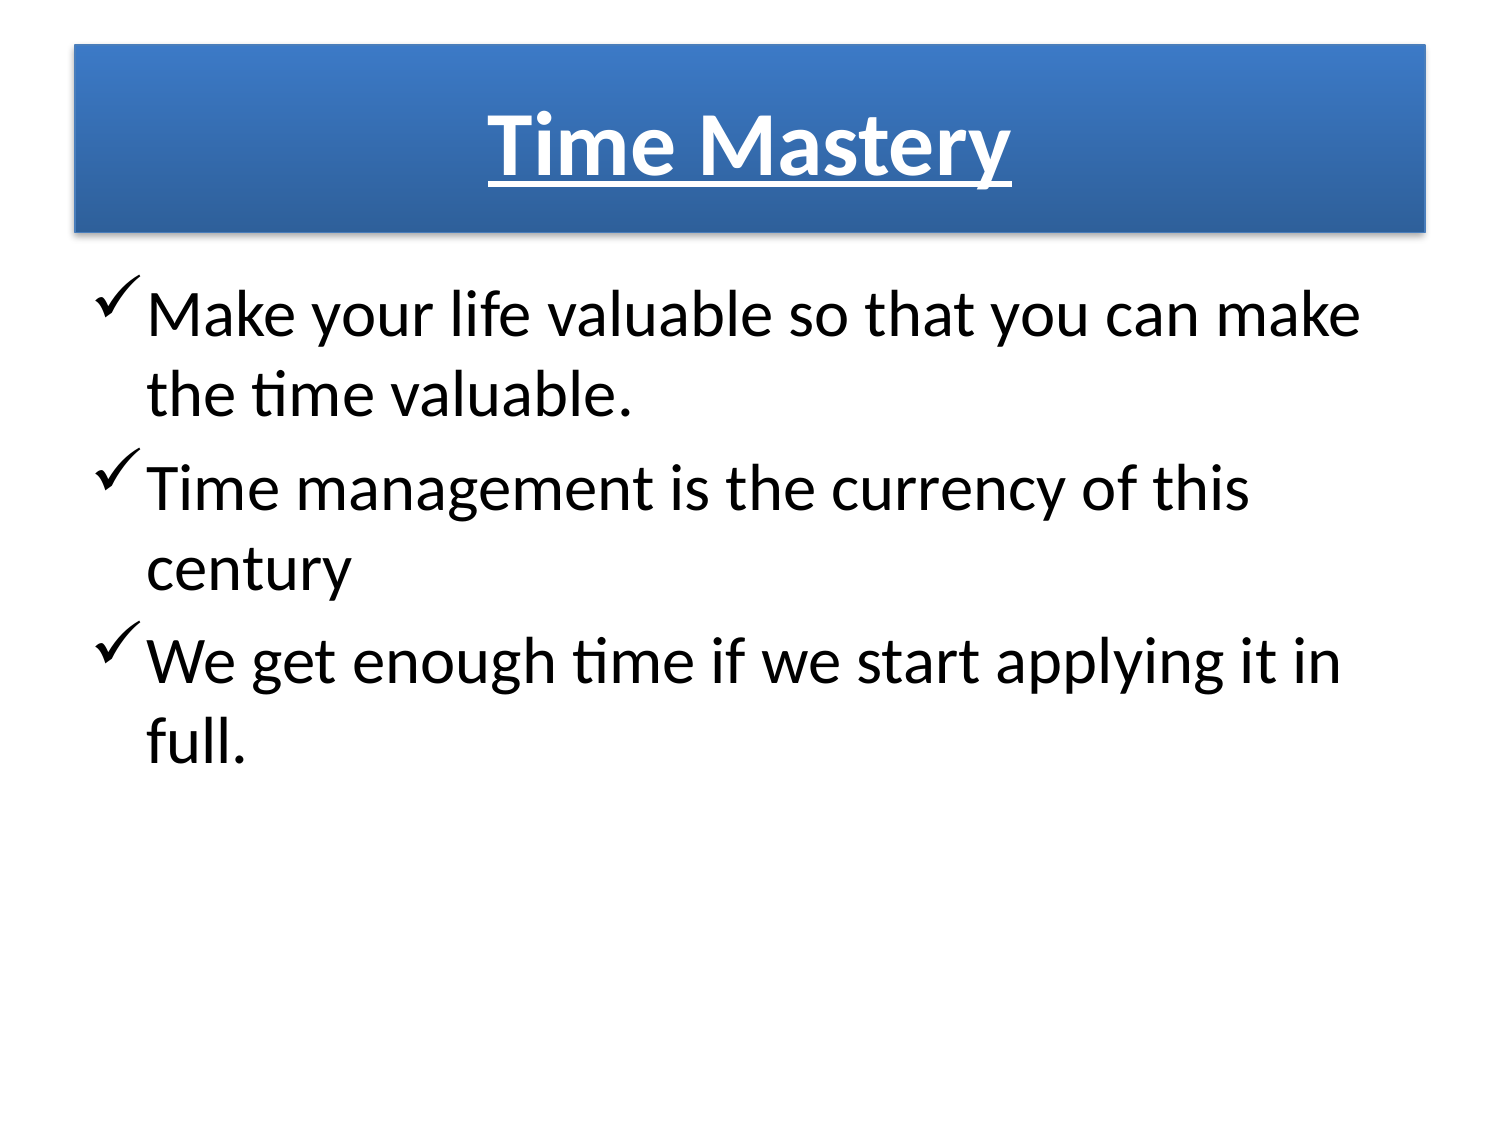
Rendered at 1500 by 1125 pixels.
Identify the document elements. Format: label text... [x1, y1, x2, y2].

title Time Mastery [74, 44, 1426, 233]
list Make your life valuable so that you can make the time valuable. Time management is the currency of this century We get enough time if we start applying it in full. [75, 262, 1425, 1005]
